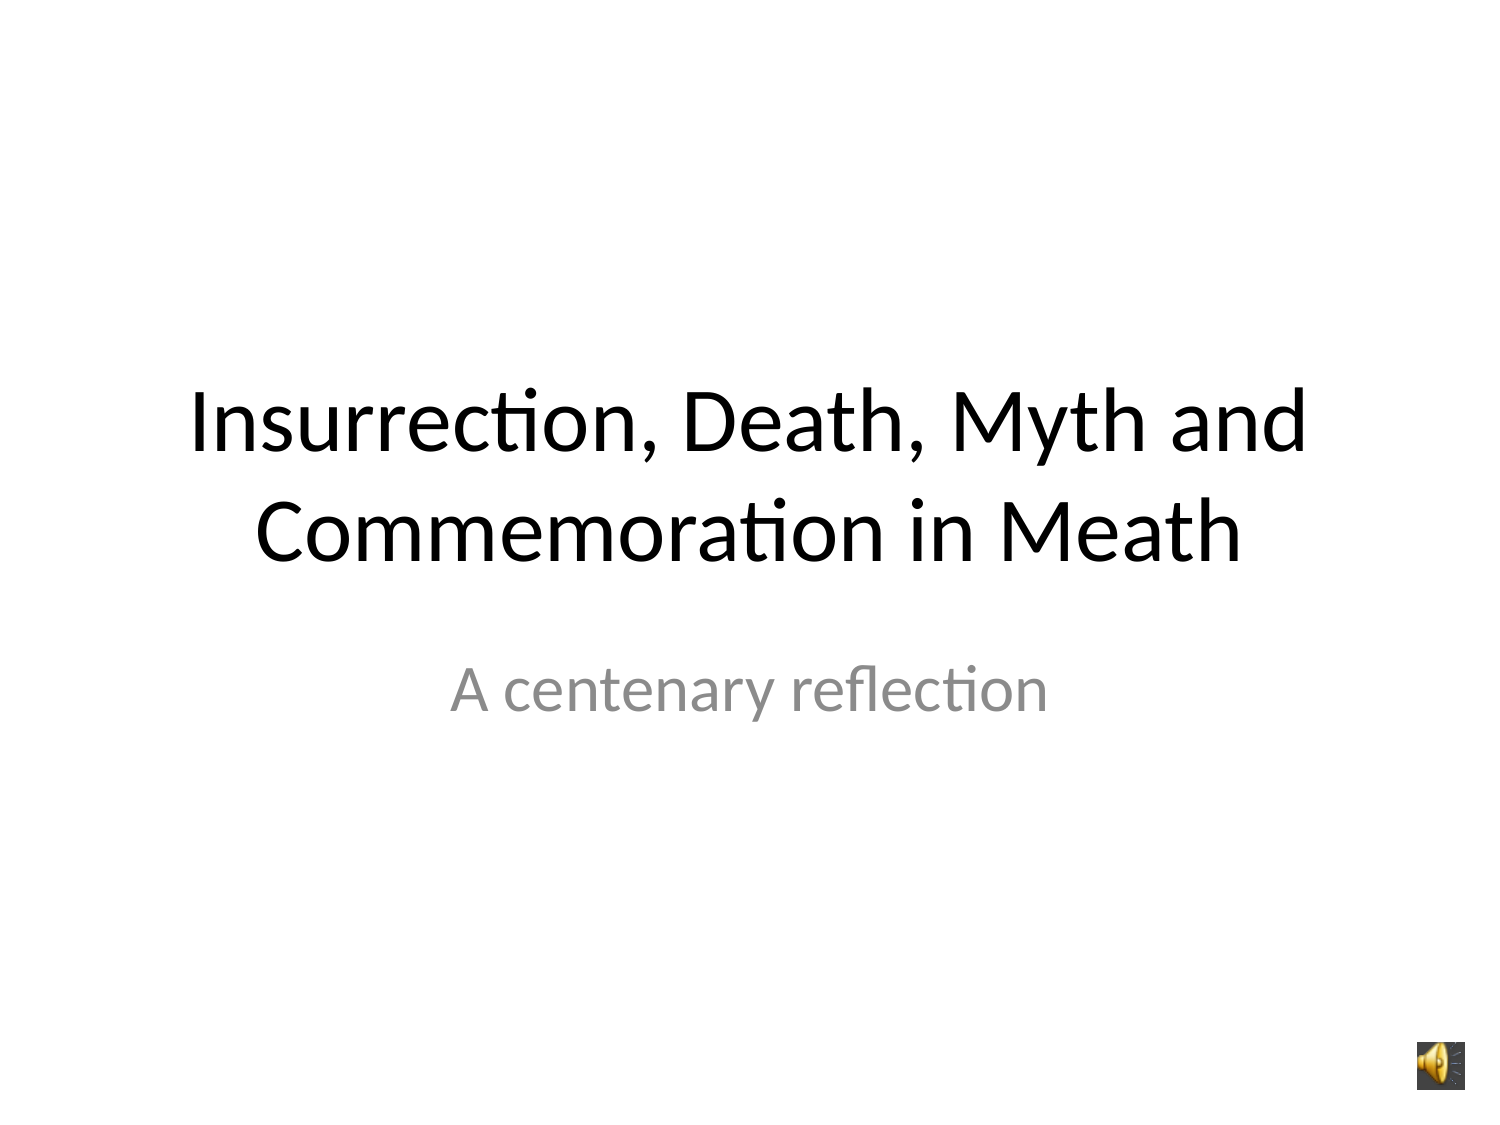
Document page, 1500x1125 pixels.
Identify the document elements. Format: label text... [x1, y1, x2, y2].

subtitle A centenary reflection [225, 637, 1275, 925]
picture [1415, 1040, 1467, 1092]
title Insurrection, Death, Myth and Commemoration in Meath [112, 349, 1388, 591]
